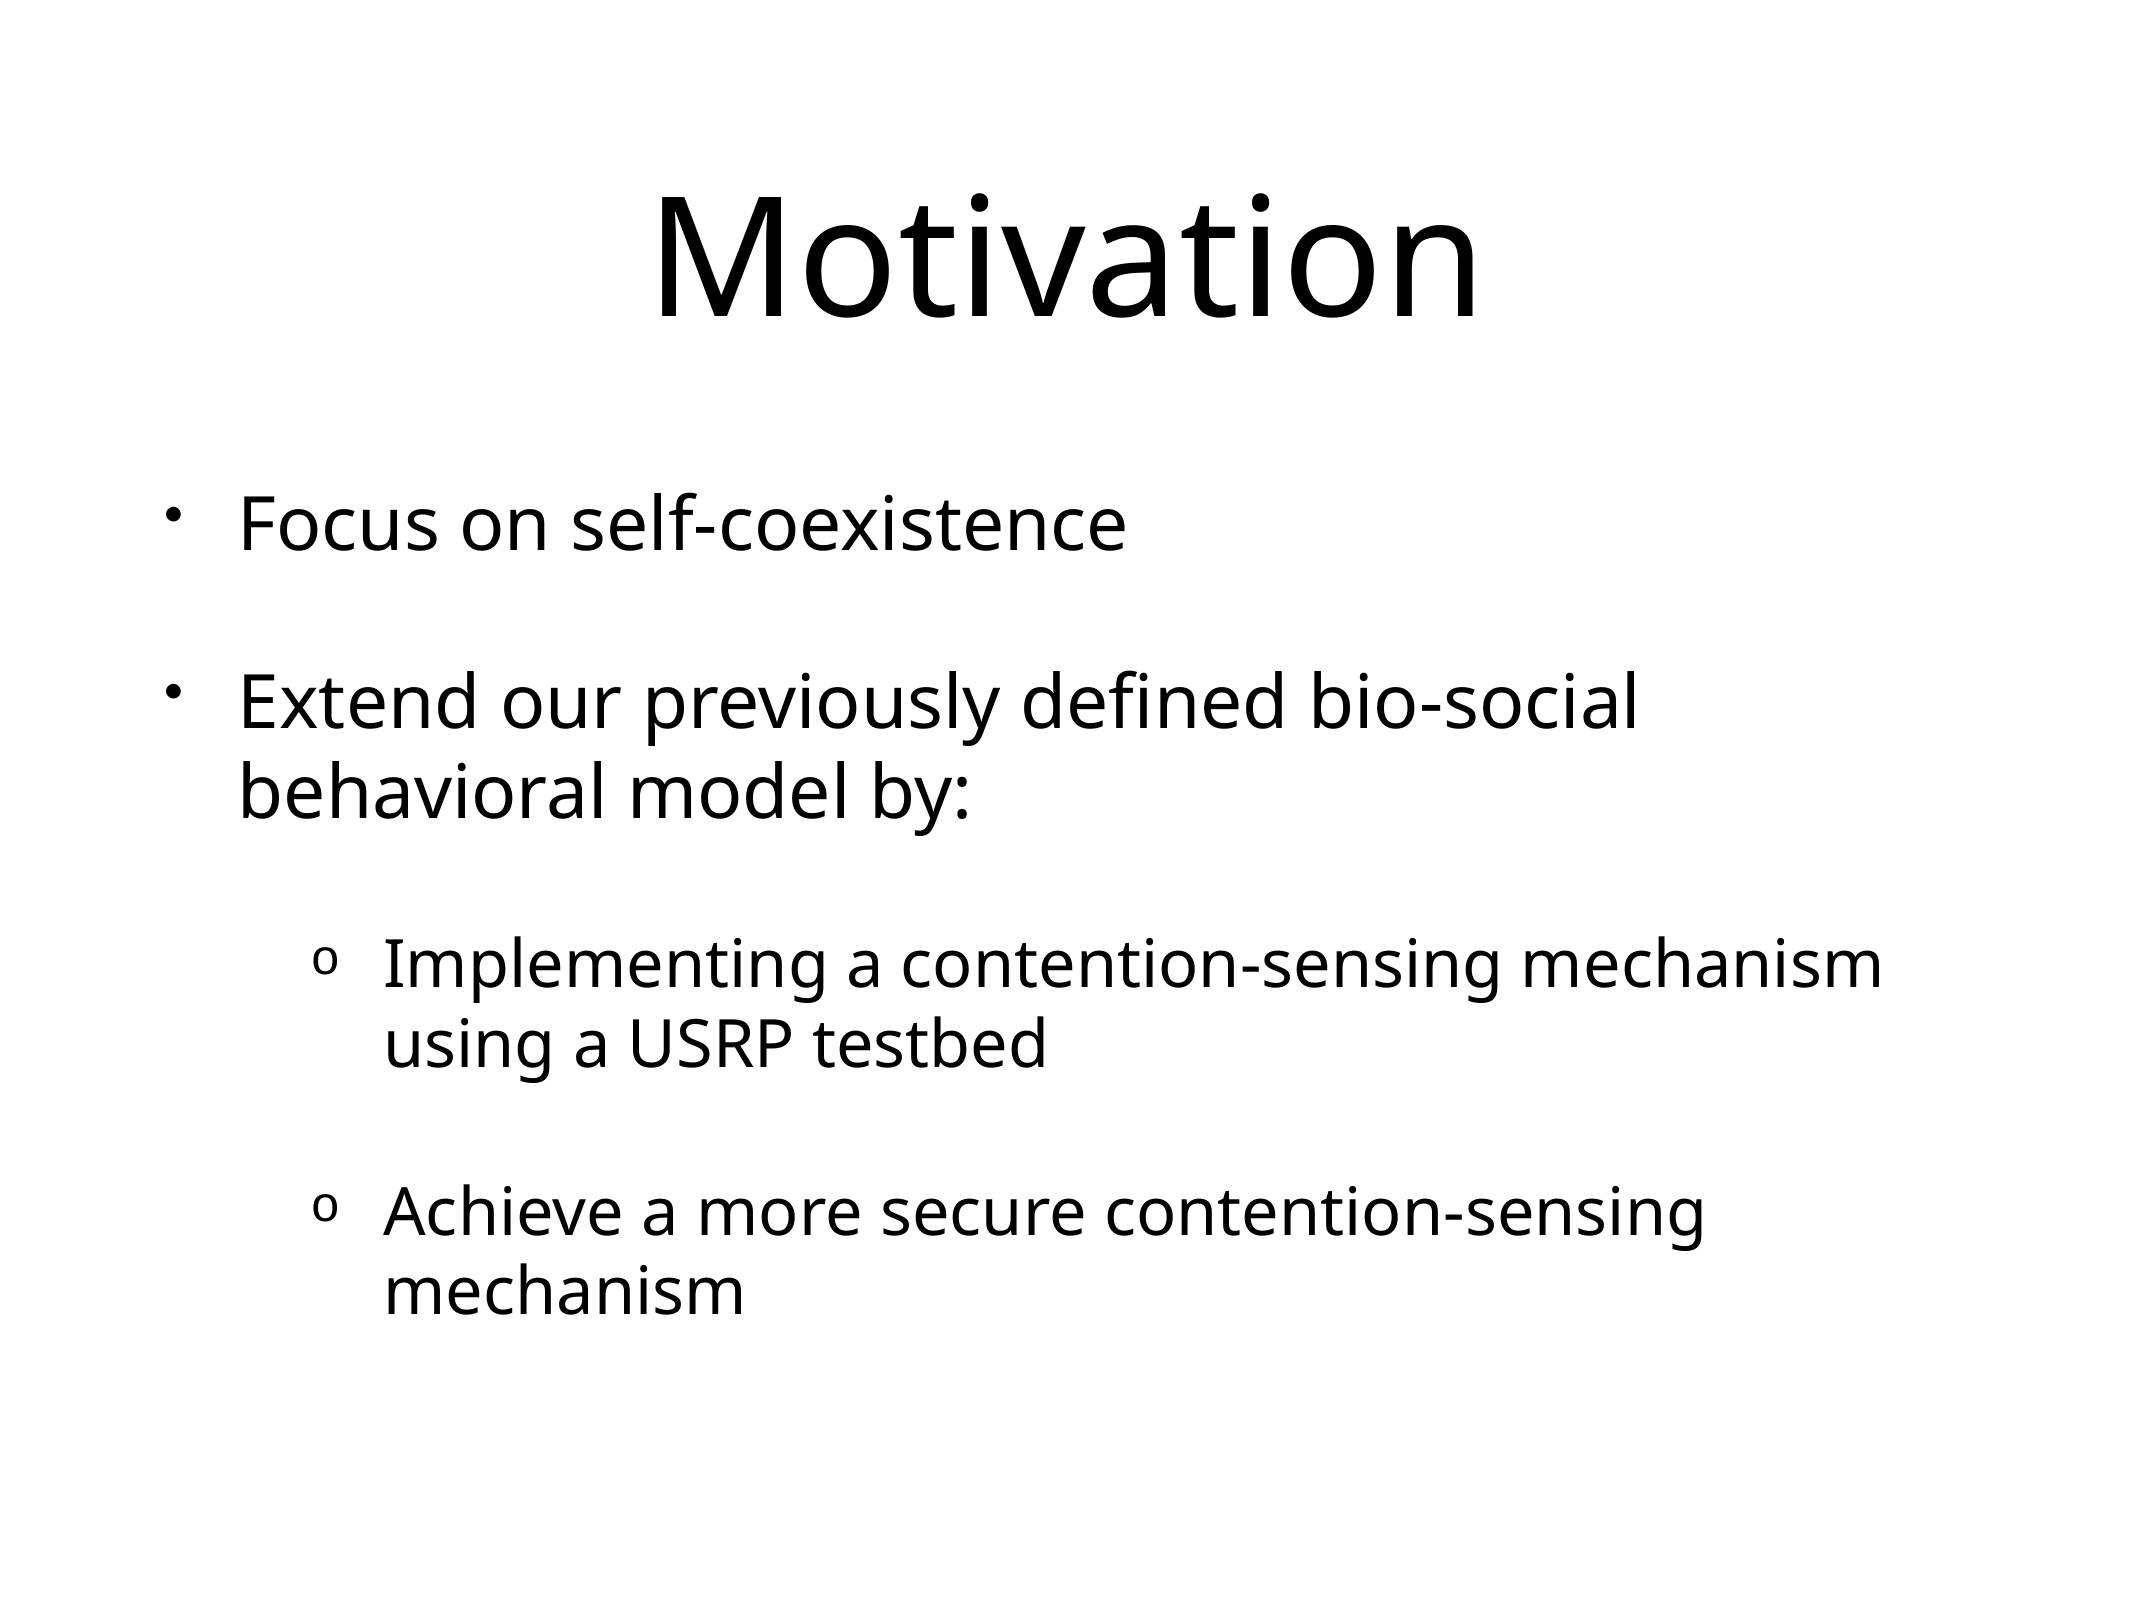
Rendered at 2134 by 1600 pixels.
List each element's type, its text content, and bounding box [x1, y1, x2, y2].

title Motivation [155, 72, 1978, 385]
list Focus on self-coexistence Extend our previously defined bio-social behavioral model by: Implementing a contention-sensing mechanism using a USRP testbed Achieve a more secure contention-sensing mechanism [155, 385, 1978, 1419]
